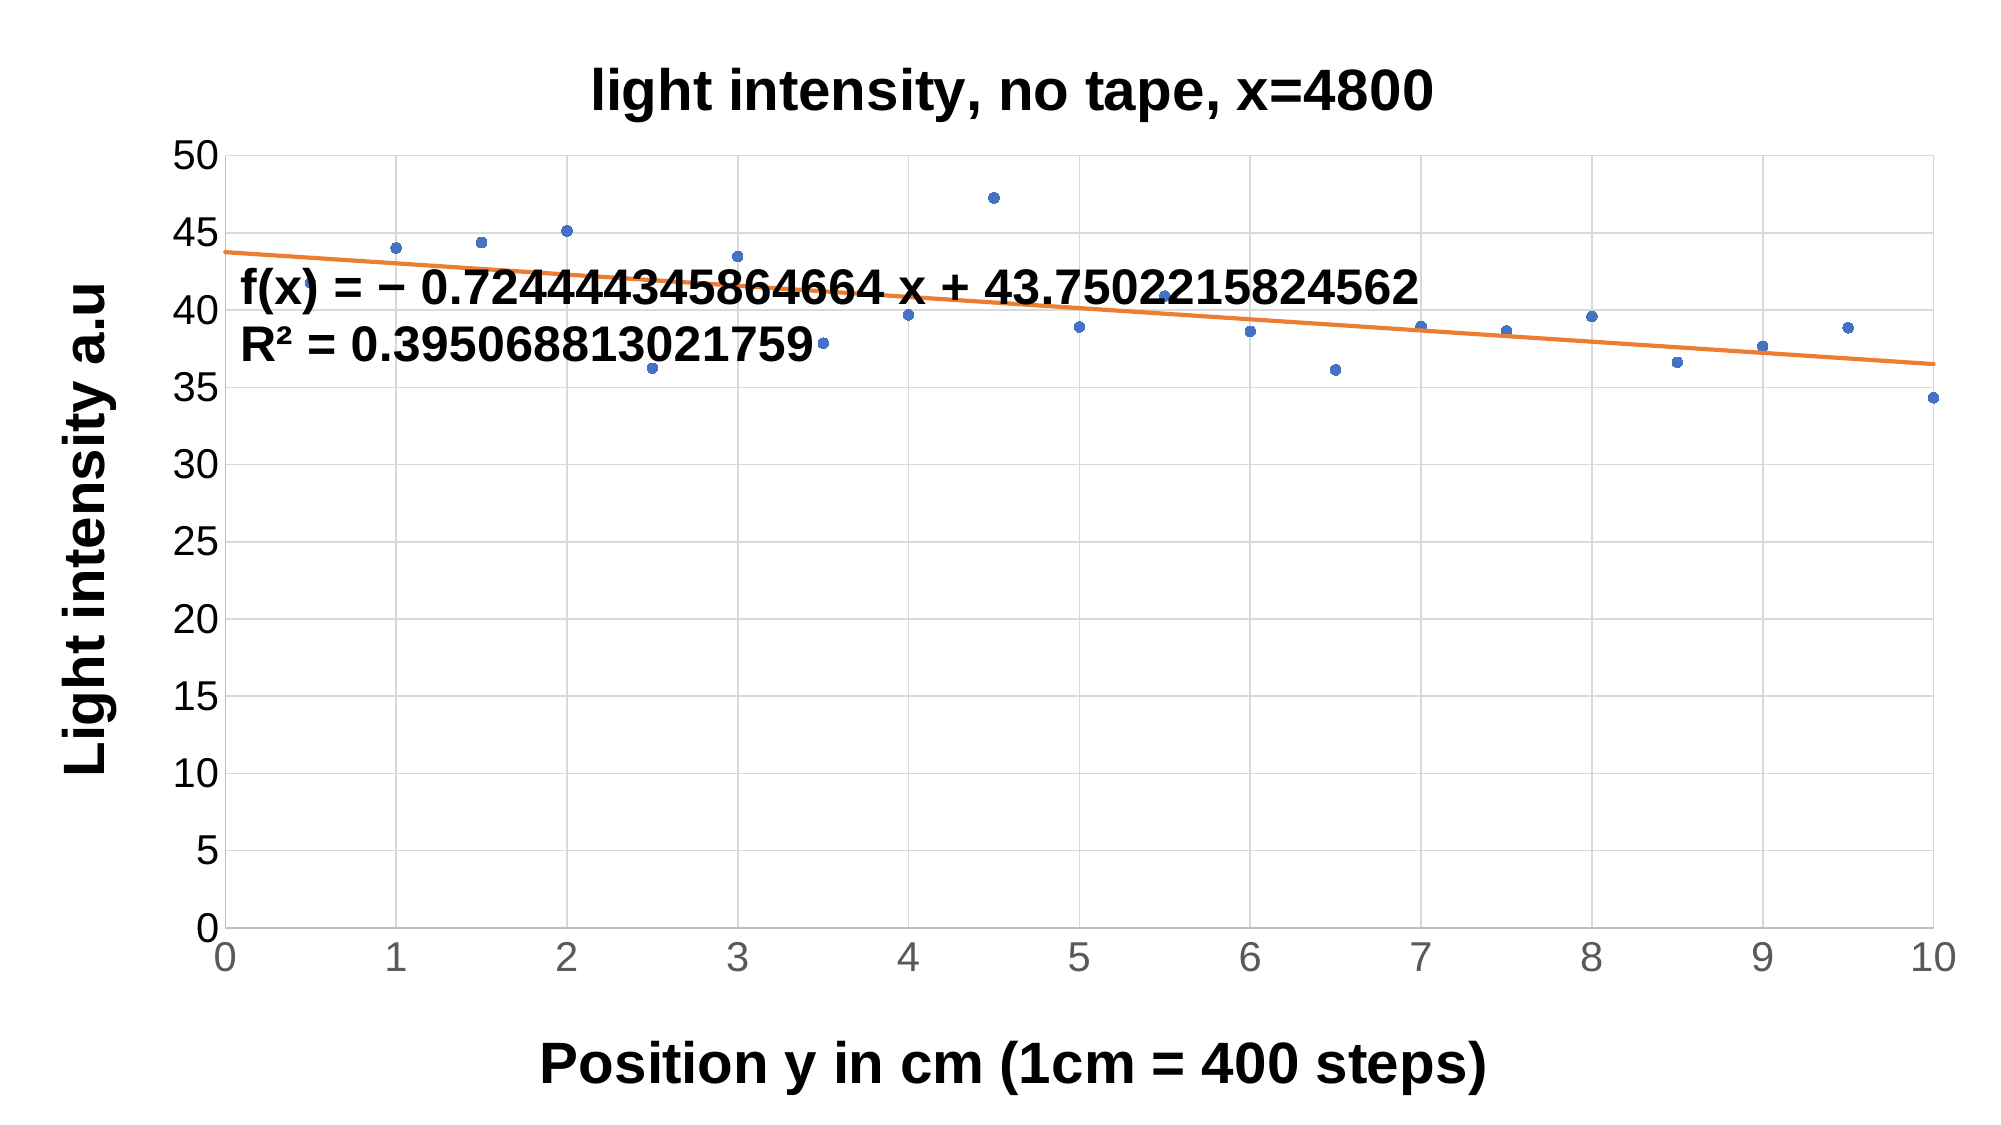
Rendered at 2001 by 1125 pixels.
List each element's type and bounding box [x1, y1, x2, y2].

chart [0, 0, 2000, 1125]
